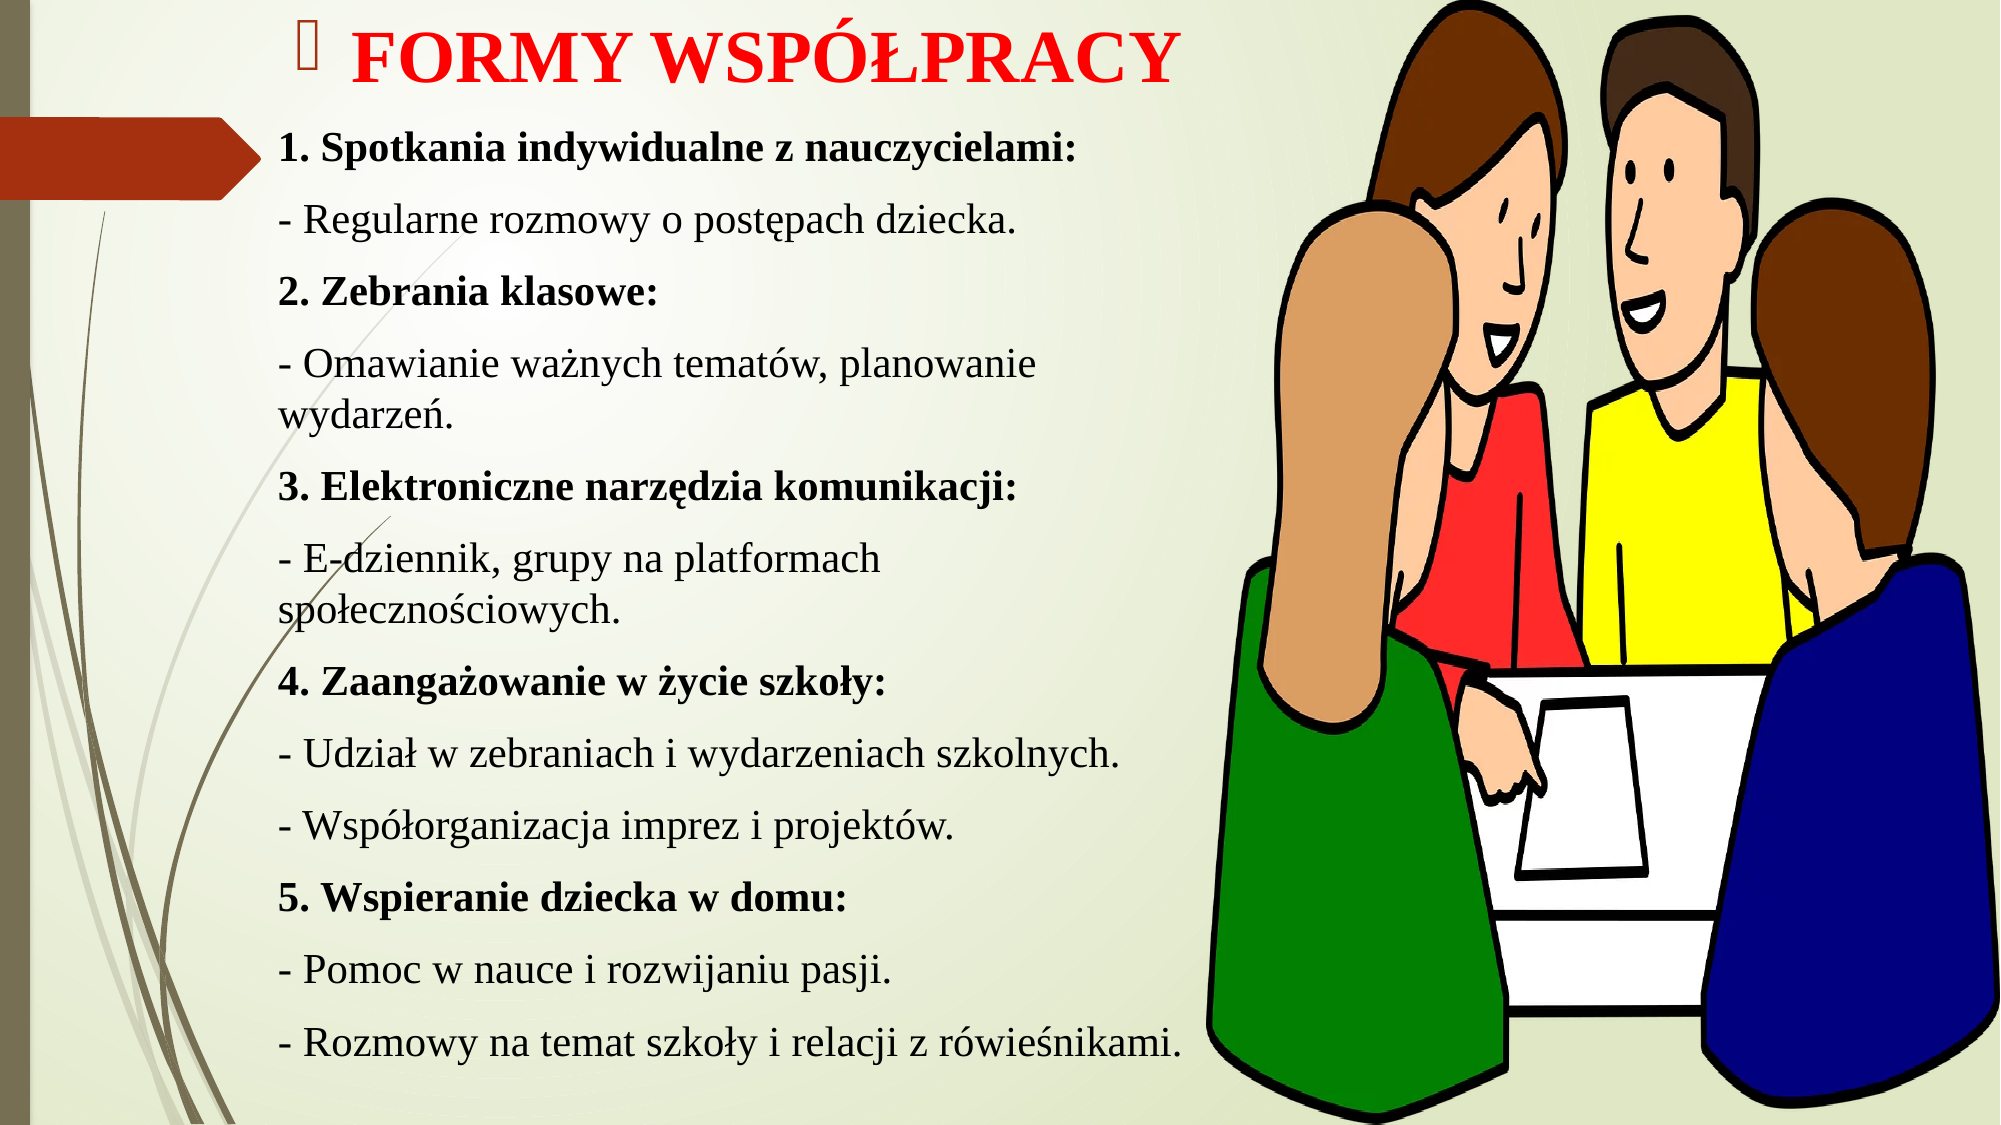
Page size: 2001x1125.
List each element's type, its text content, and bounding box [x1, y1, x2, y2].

picture [1205, 0, 2000, 1125]
list FORMY WSPÓŁPRACY 1. Spotkania indywidualne z nauczycielami: - Regularne rozmowy o postępach dziecka. 2. Zebrania klasowe: - Omawianie ważnych tematów, planowanie wydarzeń. 3. Elektroniczne narzędzia komunikacji: - E-dziennik, grupy na platformach społecznościowych. 4. Zaangażowanie w życie szkoły: - Udział w zebraniach i wydarzeniach szkolnych. - Współorganizacja imprez i projektów. 5. Wspieranie dziecka w domu: - Pomoc w nauce i rozwijaniu pasji. - Rozmowy na temat szkoły i relacji z rówieśnikami. [262, 0, 1205, 1125]
